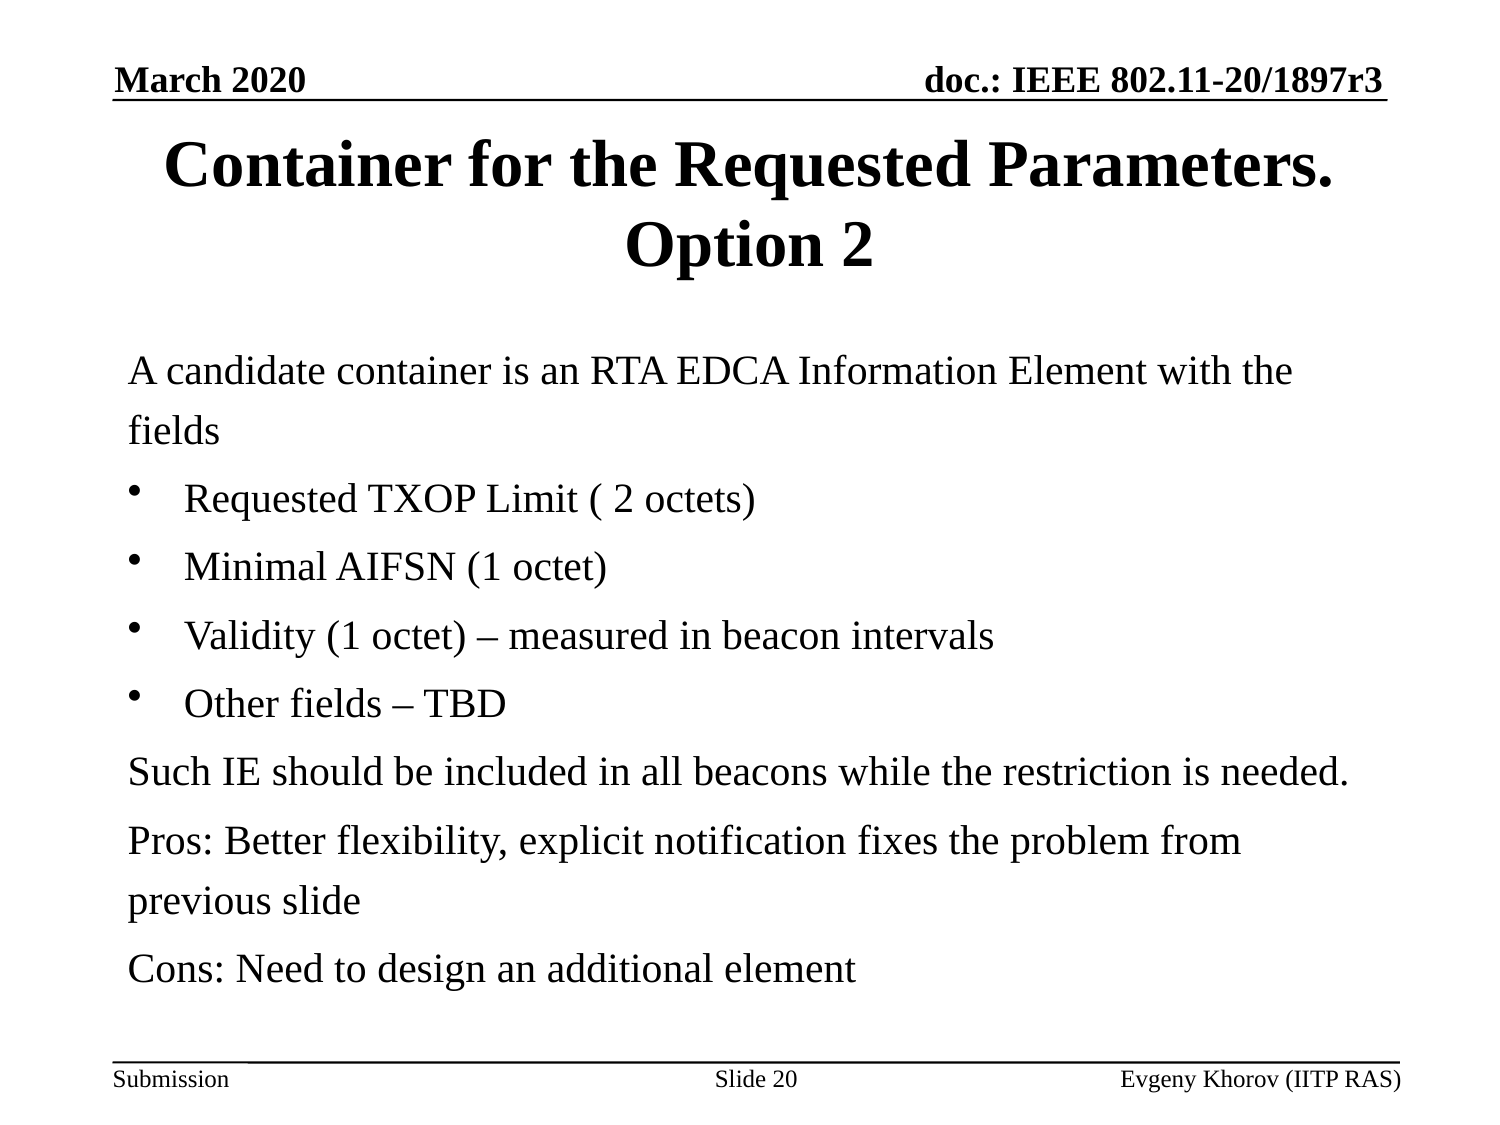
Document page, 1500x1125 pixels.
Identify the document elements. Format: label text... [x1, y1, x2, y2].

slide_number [114, 54, 309, 101]
list A candidate container is an RTA EDCA Information Element with the fields Requested TXOP Limit ( 2 octets) Minimal AIFSN (1 octet) Validity (1 octet) – measured in beacon intervals Other fields – TBD Such IE should be included in all beacons while the restriction is needed. Pros: Better flexibility, explicit notification fixes the problem from previous slide Cons: Need to design an additional element [112, 324, 1388, 1001]
footer Evgeny Khorov (IITP RAS) [949, 1061, 1402, 1093]
title Container for the Requested Parameters. Option 2 [112, 112, 1388, 288]
slide_number Slide 20 [712, 1061, 800, 1093]
